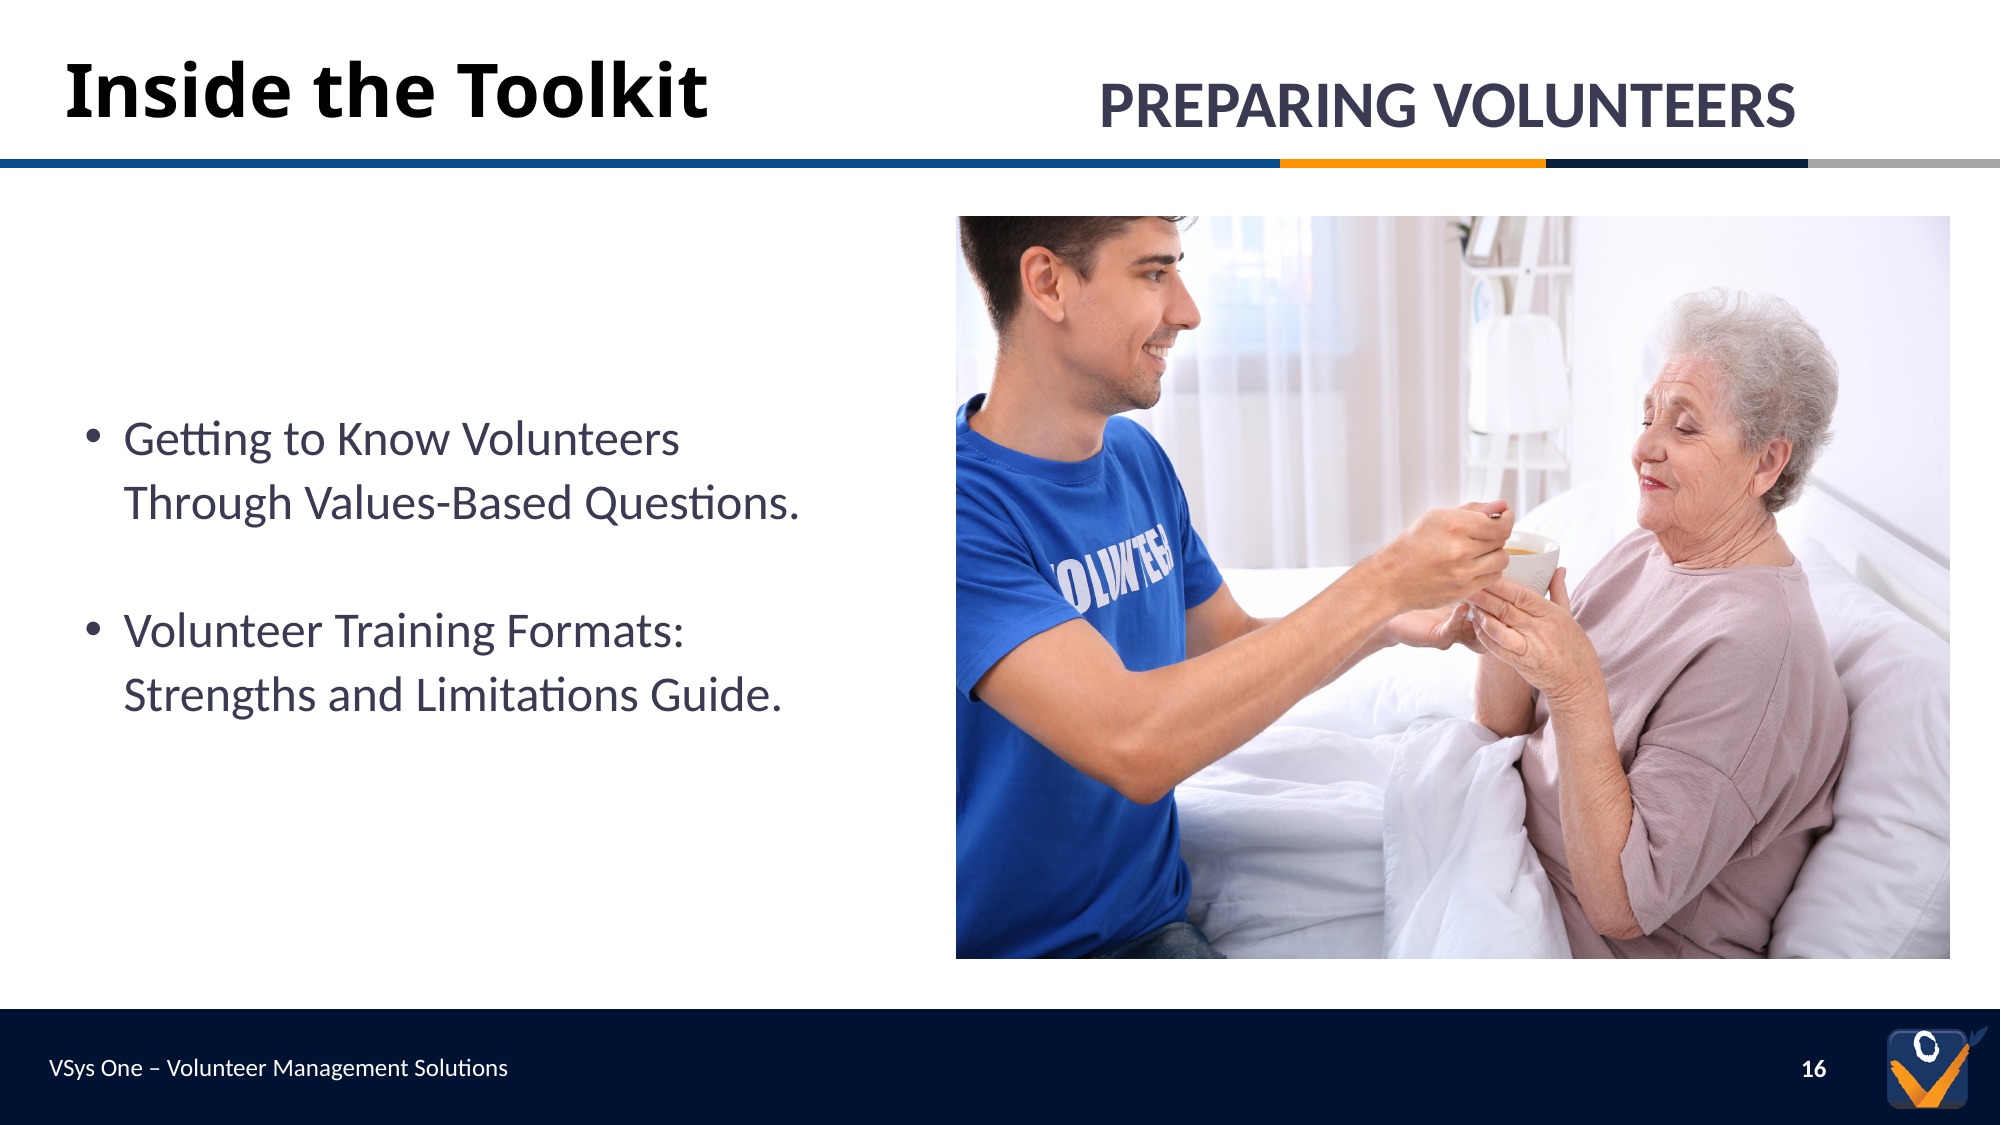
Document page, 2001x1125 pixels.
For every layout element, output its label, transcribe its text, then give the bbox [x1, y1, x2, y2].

picture [1887, 1017, 1988, 1118]
picture [956, 216, 1950, 959]
text_box Getting to Know Volunteers Through Values-Based Questions. Volunteer Training Formats: Strengths and Limitations Guide. [30, 393, 837, 730]
slide_number 16 [1587, 1044, 1842, 1090]
text_box PREPARING VOLUNTEERS [947, 19, 1950, 149]
title Inside the Toolkit [50, 45, 947, 142]
